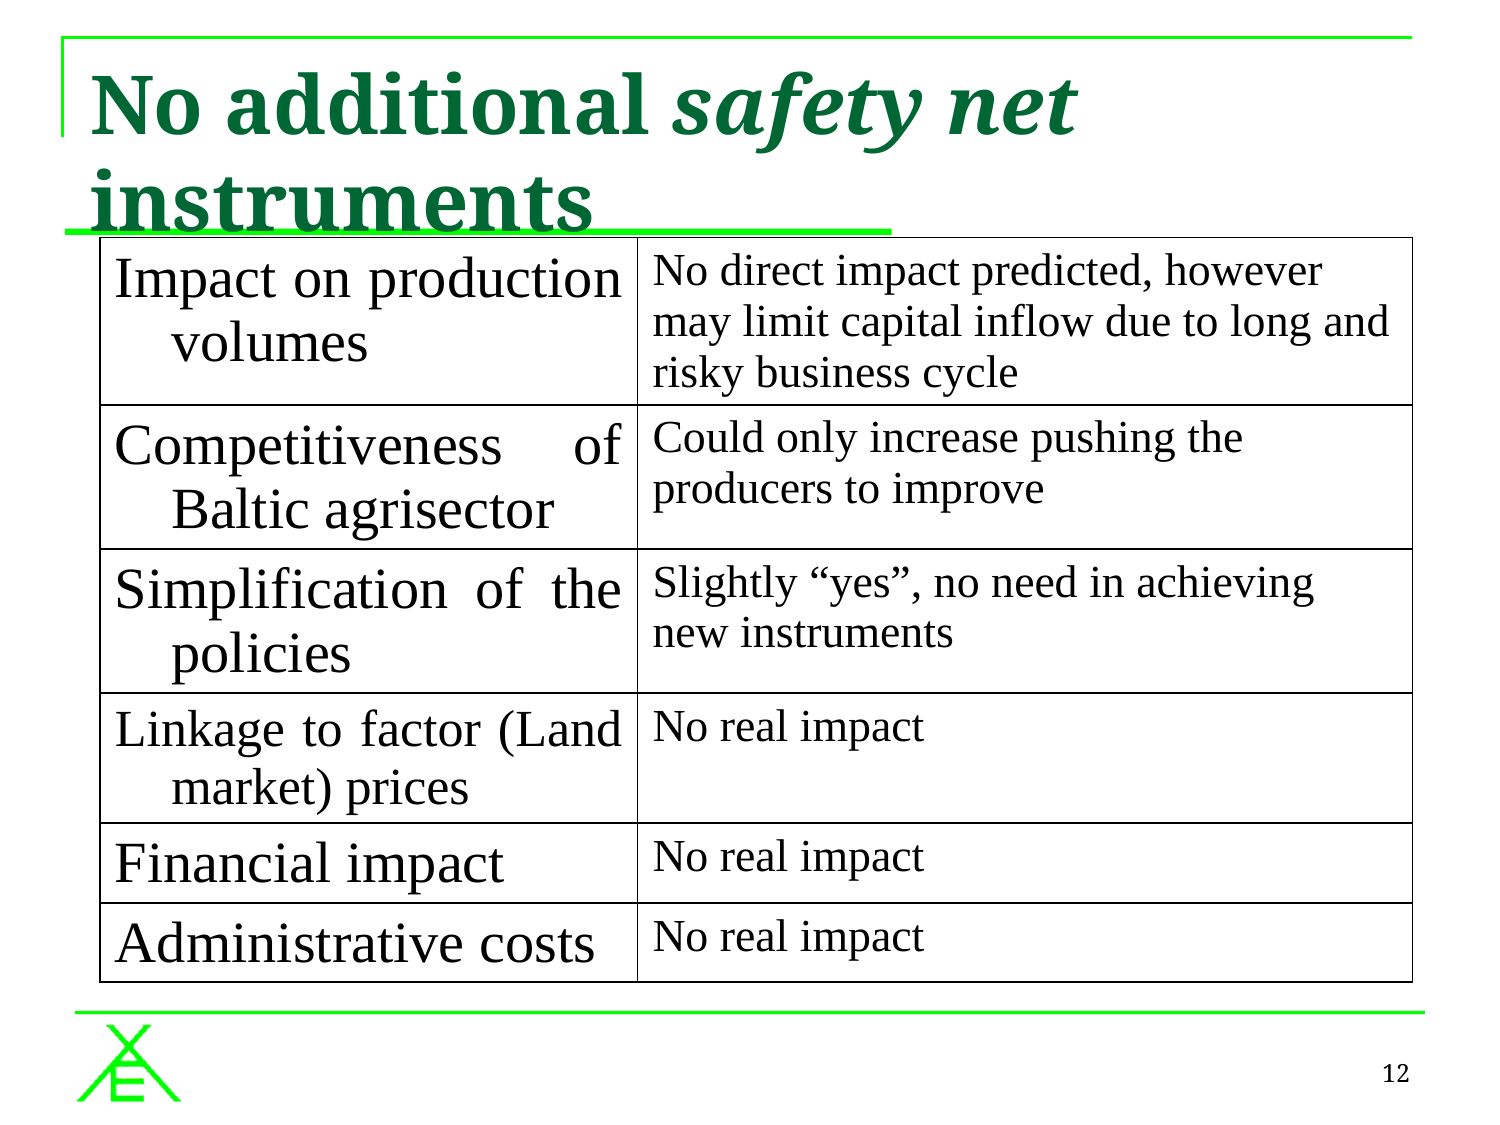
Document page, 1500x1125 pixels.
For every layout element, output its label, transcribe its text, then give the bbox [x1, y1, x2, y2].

table_cell Financial impact [101, 824, 637, 902]
table_cell Simplification of the policies [101, 550, 637, 692]
table_cell Linkage to factor (Land market) prices [101, 694, 637, 822]
table_header Impact on production volumes [101, 238, 637, 404]
table_cell Administrative costs [101, 904, 637, 981]
title No additional safety net instruments [75, 45, 1425, 233]
table_cell No real impact [638, 824, 1412, 902]
table_cell No real impact [638, 904, 1412, 981]
table_header No direct impact predicted, however may limit capital inflow due to long and risky business cycle [638, 238, 1412, 404]
table_cell No real impact [638, 694, 1412, 822]
table_cell Could only increase pushing the producers to improve [638, 406, 1412, 548]
table_cell Competitiveness of Baltic agrisector [101, 406, 637, 548]
slide_number 12 [1337, 1024, 1425, 1100]
picture [75, 1024, 182, 1102]
table_cell Slightly “yes”, no need in achieving new instruments [638, 550, 1412, 692]
